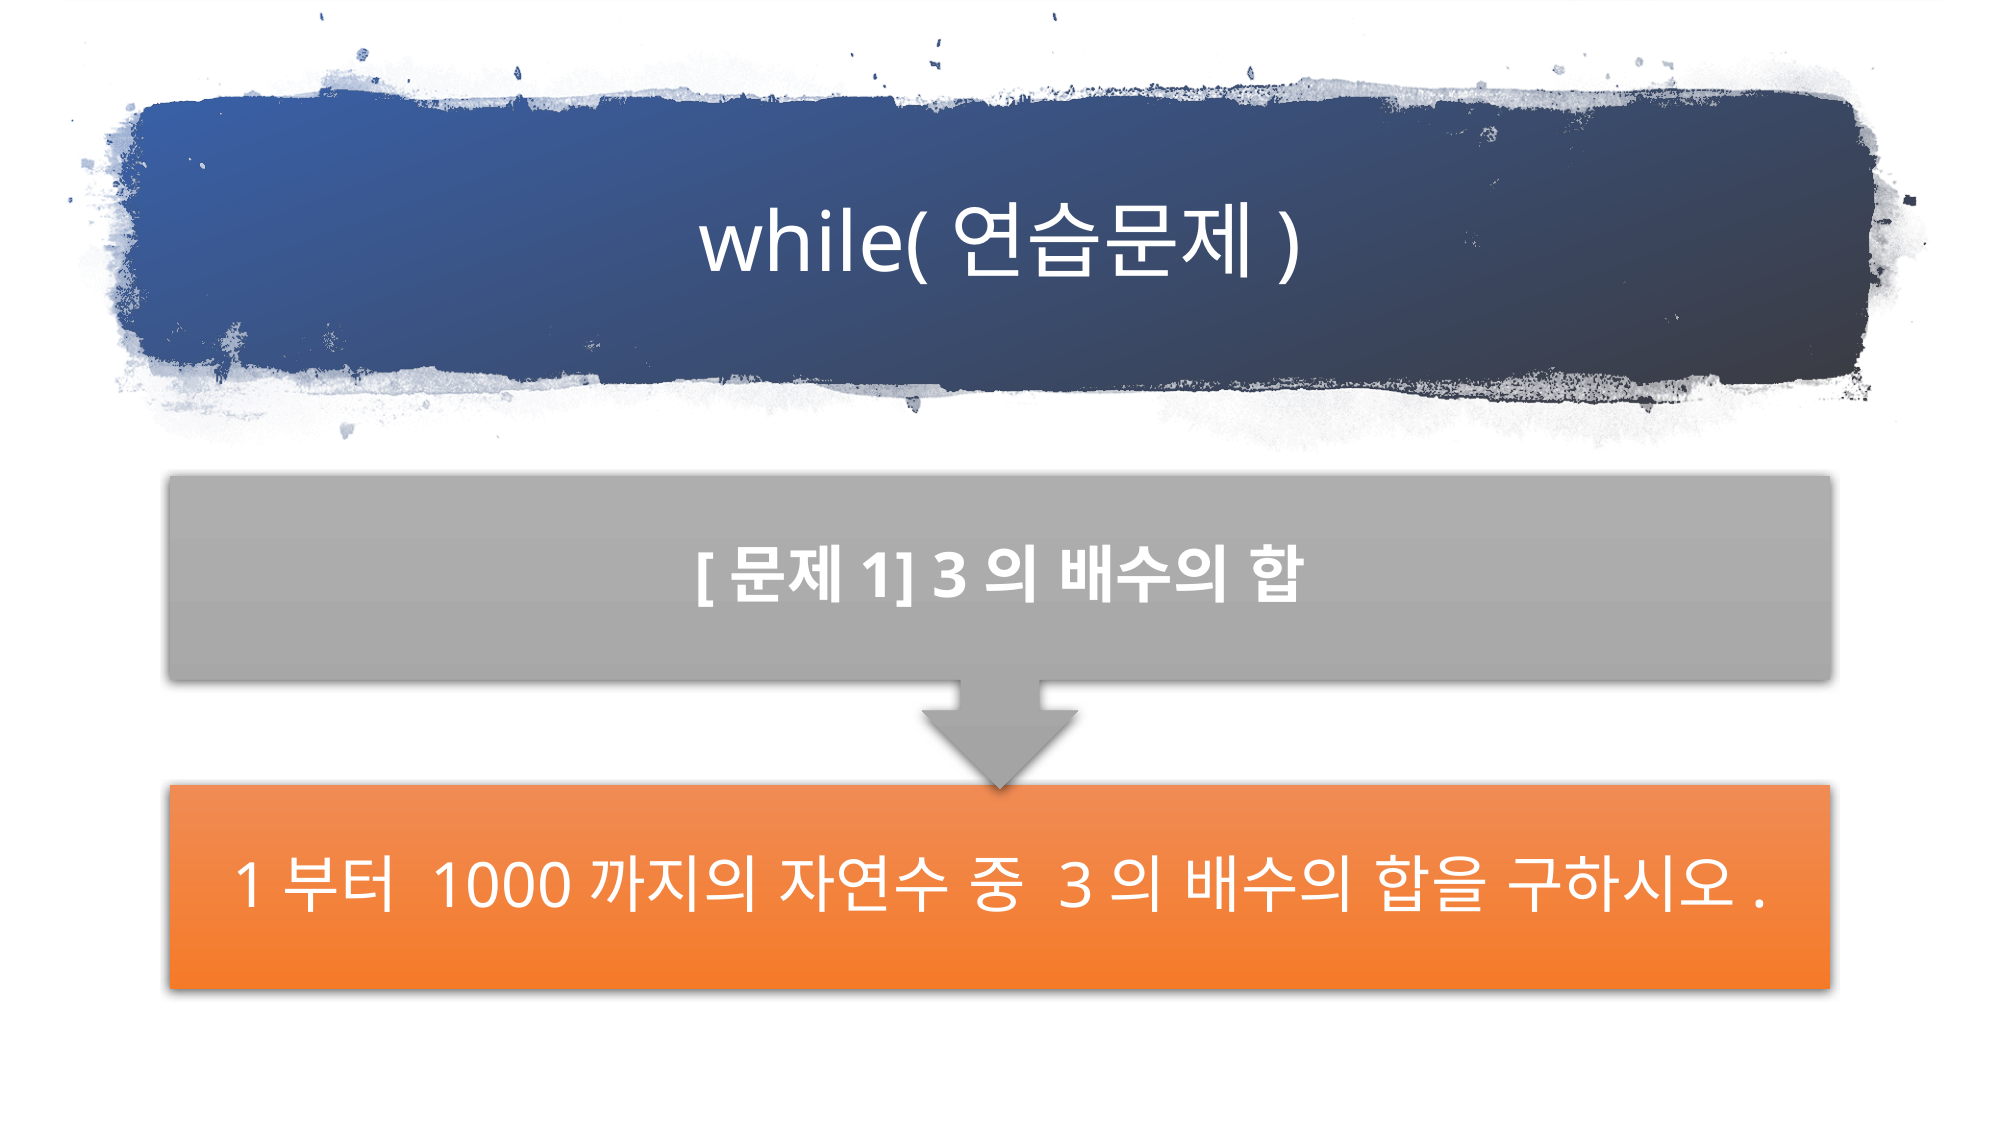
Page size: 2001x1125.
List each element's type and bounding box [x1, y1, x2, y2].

list [169, 475, 1830, 990]
picture [0, 0, 2000, 1125]
